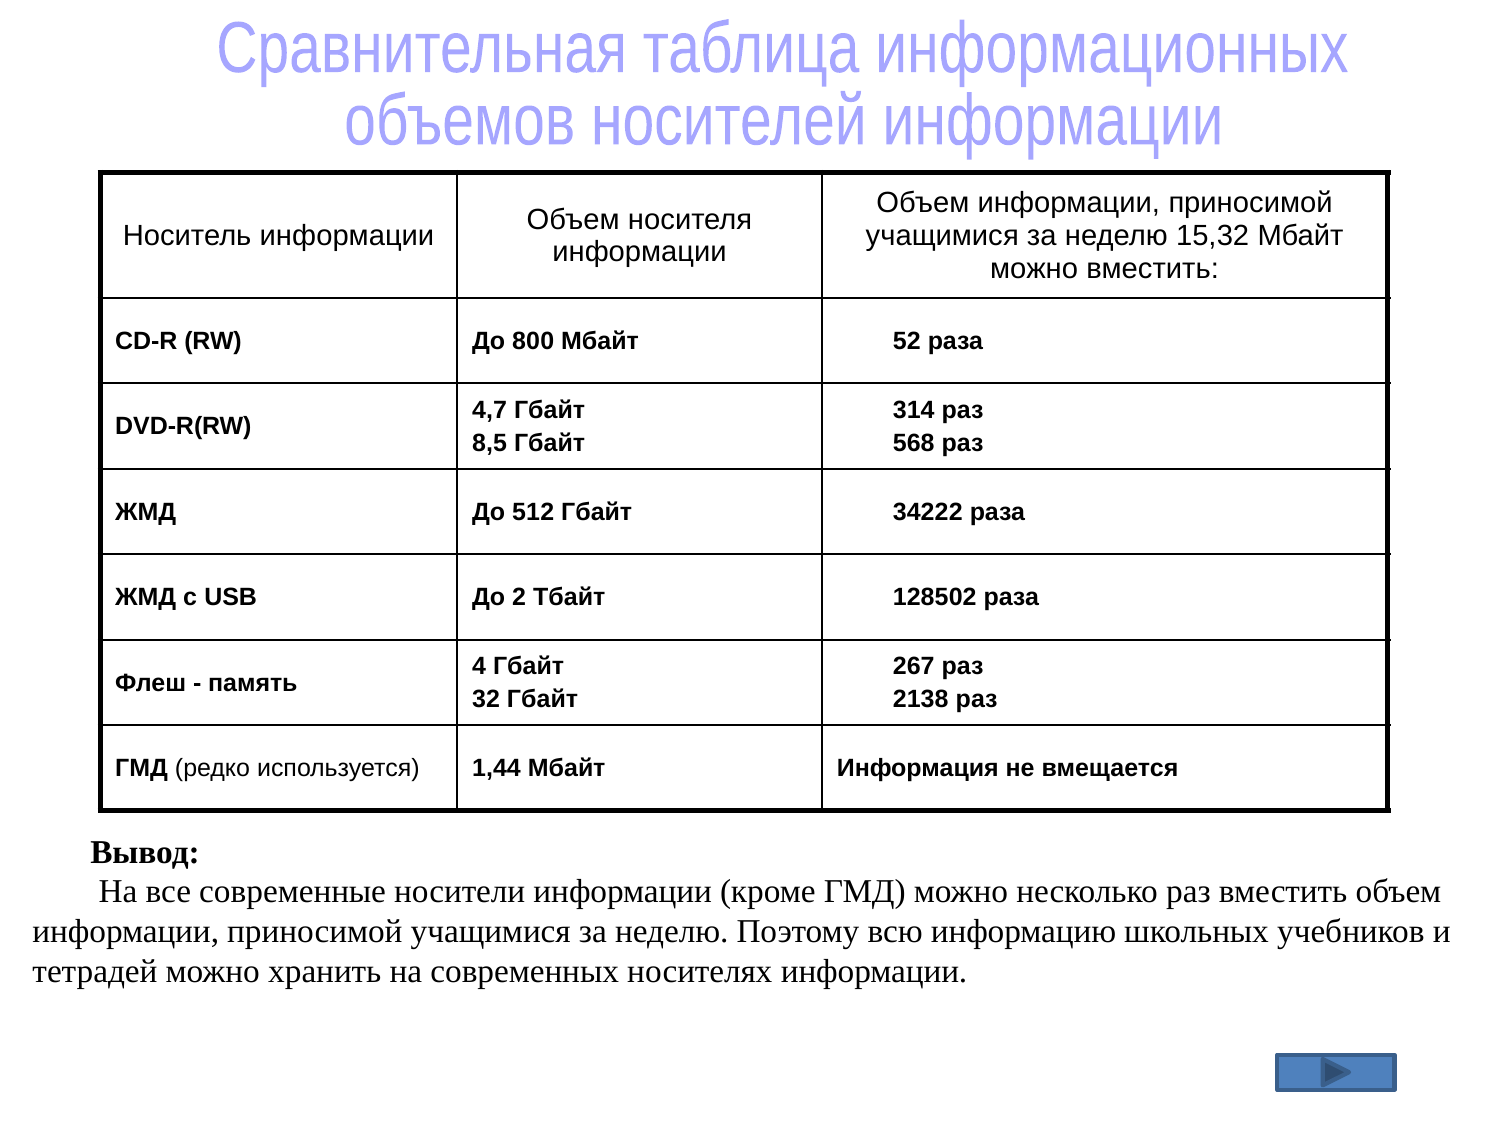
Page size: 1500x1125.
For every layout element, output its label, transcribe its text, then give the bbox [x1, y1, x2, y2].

table_cell DVD-R(RW) [103, 384, 456, 468]
table_cell CD-R (RW) [103, 299, 456, 382]
table_cell 267 раз 2138 раз [823, 641, 1385, 724]
table_cell До 512 Гбайт [458, 470, 821, 553]
table_cell 1,44 Мбайт [458, 726, 821, 808]
table_cell ЖМД с USB [103, 555, 456, 639]
table_cell 128502 раза [823, 555, 1385, 639]
text_box [1275, 1053, 1397, 1092]
table_header Объем носителя информации [458, 175, 821, 297]
table_cell 34222 раза [823, 470, 1385, 553]
table_cell ЖМД [103, 470, 456, 553]
table_cell Флеш - память [103, 641, 456, 724]
table_cell 52 раза [823, 299, 1385, 382]
table_cell До 2 Тбайт [458, 555, 821, 639]
table_cell 314 раз 568 раз [823, 384, 1385, 468]
table_header Объем информации, приносимой учащимися за неделю 15,32 Мбайт можно вместить: [823, 175, 1385, 297]
table_cell Информация не вмещается [823, 726, 1385, 808]
table_cell 4,7 Гбайт 8,5 Гбайт [458, 384, 821, 468]
text_box Вывод: На все современные носители информации (кроме ГМД) можно несколько раз вместить объем информации, приносимой учащимися за неделю. Поэтому всю информацию школьных учебников и тетрадей можно хранить на современных носителях информации. [17, 822, 1471, 997]
table_cell ГМД (редко используется) [103, 726, 456, 808]
table_header Носитель информации [103, 175, 456, 297]
table_cell До 800 Мбайт [458, 299, 821, 382]
table_cell 4 Гбайт 32 Гбайт [458, 641, 821, 724]
